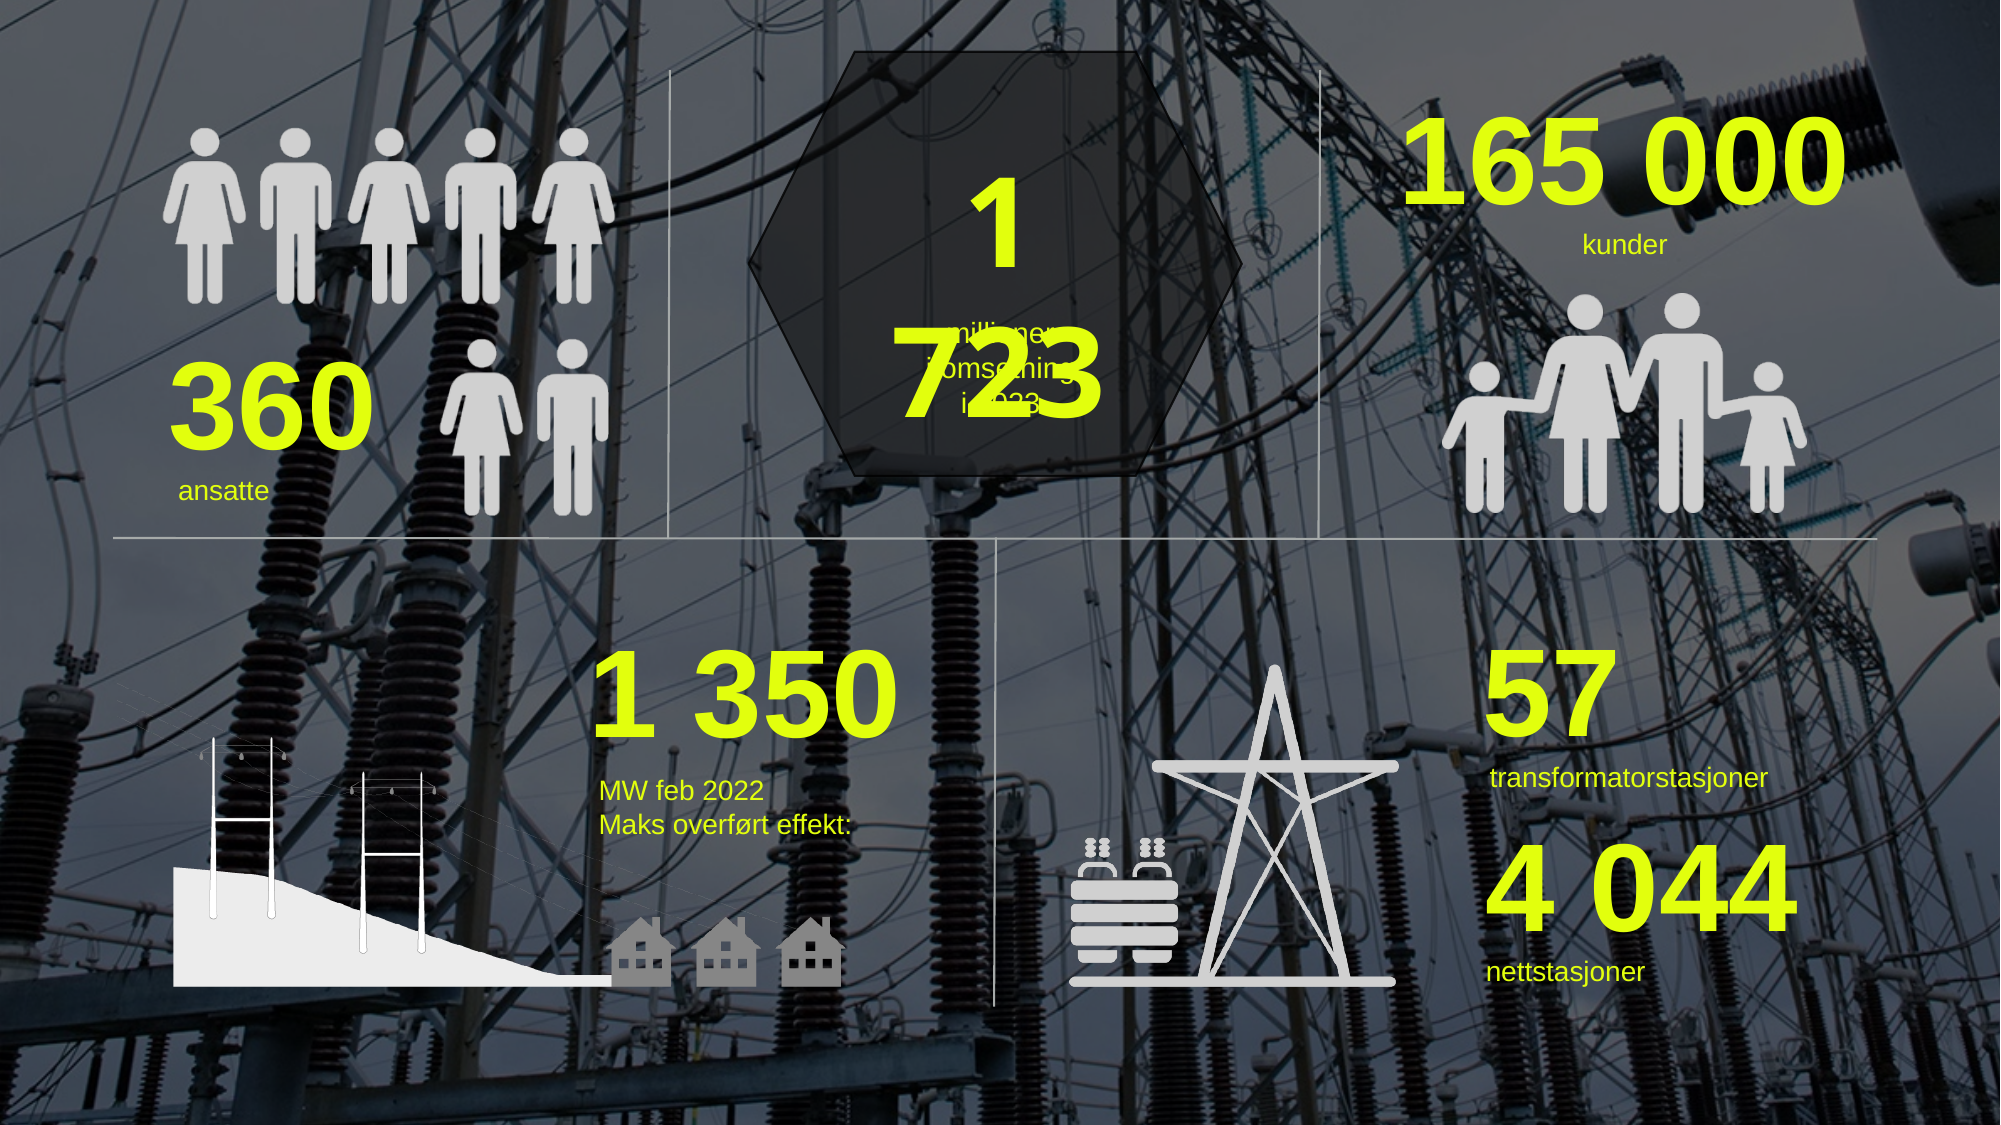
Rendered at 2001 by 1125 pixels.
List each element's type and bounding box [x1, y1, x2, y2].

picture [0, 0, 2000, 1125]
text_box [113, 70, 1878, 1007]
